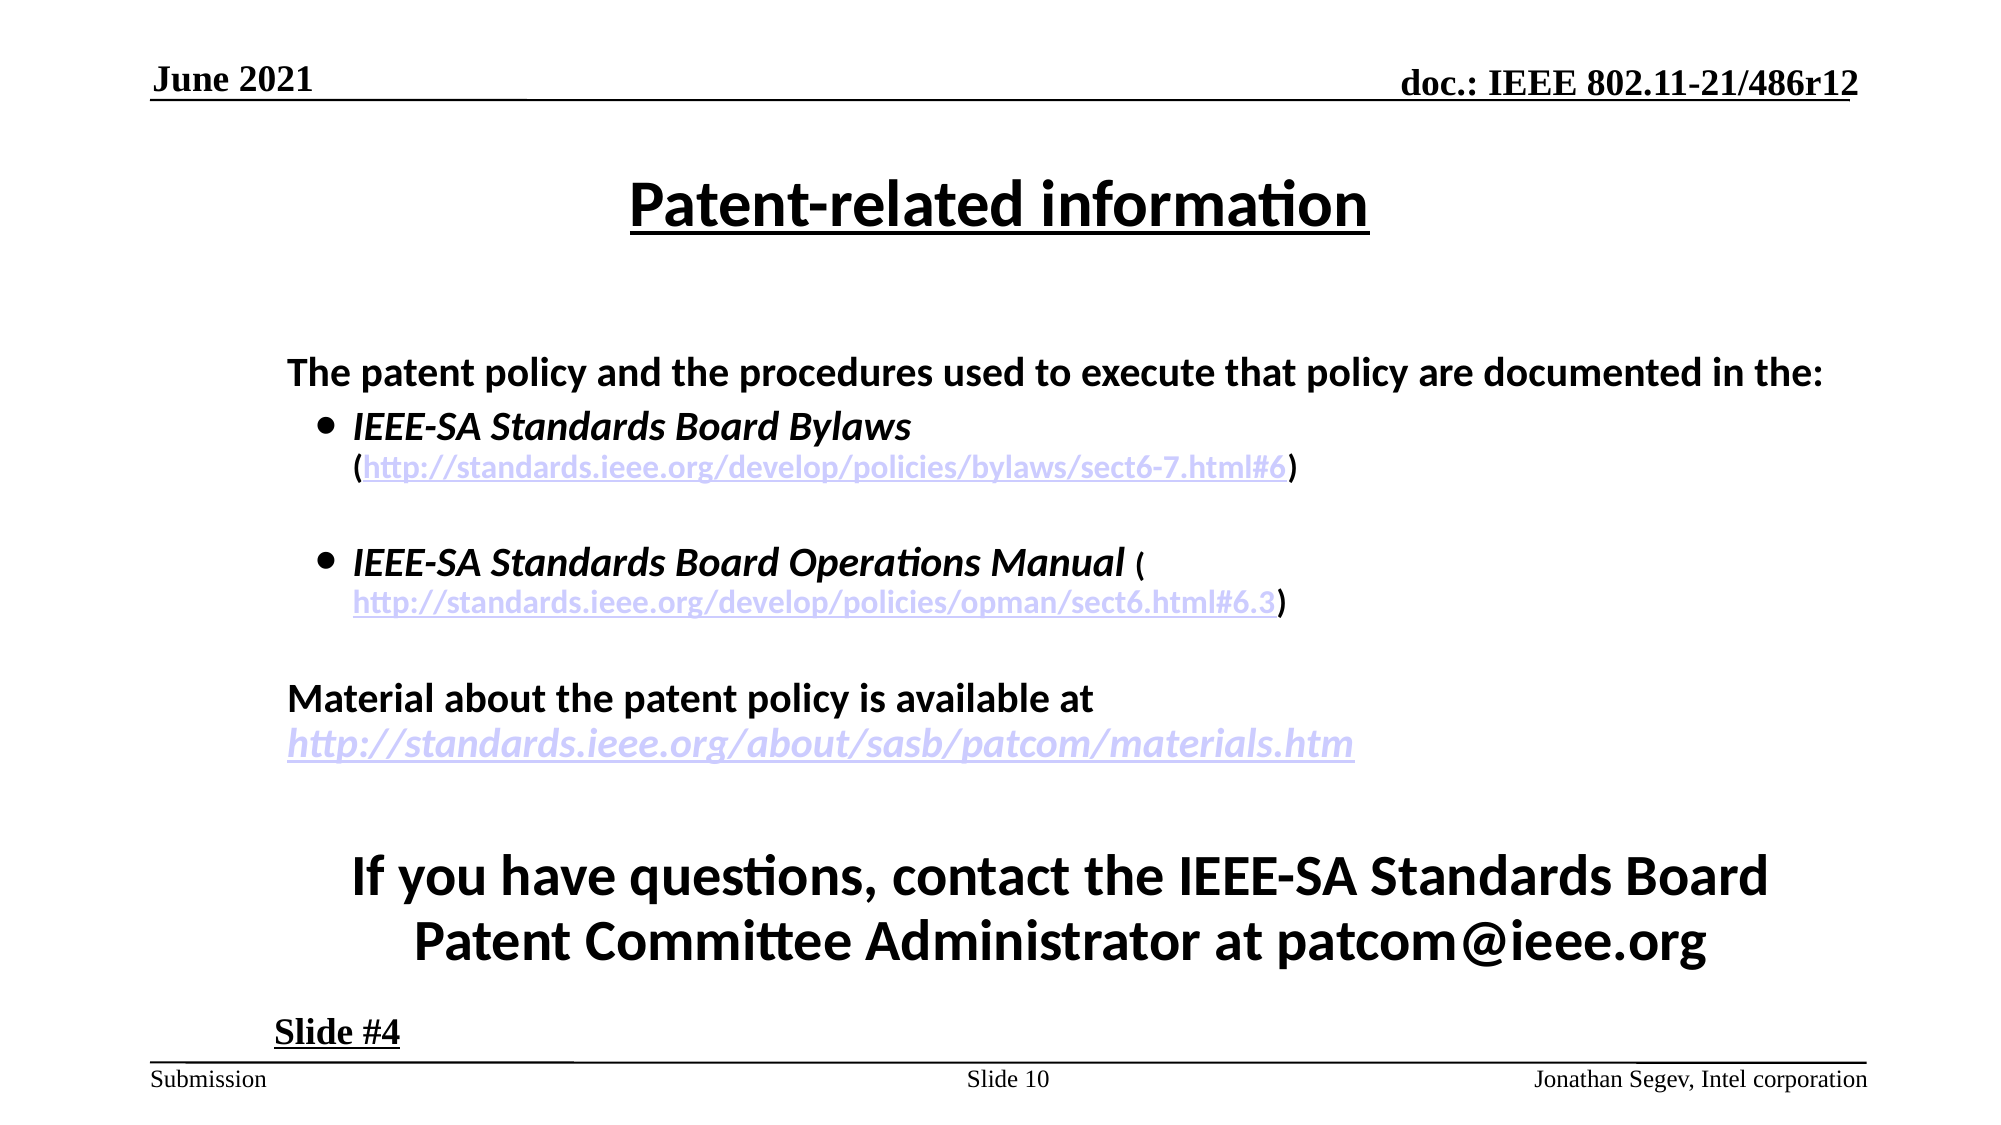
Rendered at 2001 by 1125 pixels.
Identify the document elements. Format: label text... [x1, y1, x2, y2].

list The patent policy and the procedures used to execute that policy are documented in the: IEEE-SA Standards Board Bylaws (http://standards.ieee.org/develop/policies/bylaws/sect6-7.html#6) IEEE-SA Standards Board Operations Manual (http://standards.ieee.org/develop/policies/opman/sect6.html#6.3) Material about the patent policy is available at http://standards.ieee.org/about/sasb/patcom/materials.htm If you have questions, contact the IEEE-SA Standards Board Patent Committee Administrator at patcom@ieee.org [149, 324, 1850, 1000]
text_box Slide #4 [259, 999, 416, 1060]
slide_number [152, 54, 563, 100]
title Patent-related information [149, 112, 1850, 288]
slide_number Slide 10 [950, 1061, 1067, 1123]
footer Jonathan Segev, Intel corporation [1171, 1061, 1869, 1093]
